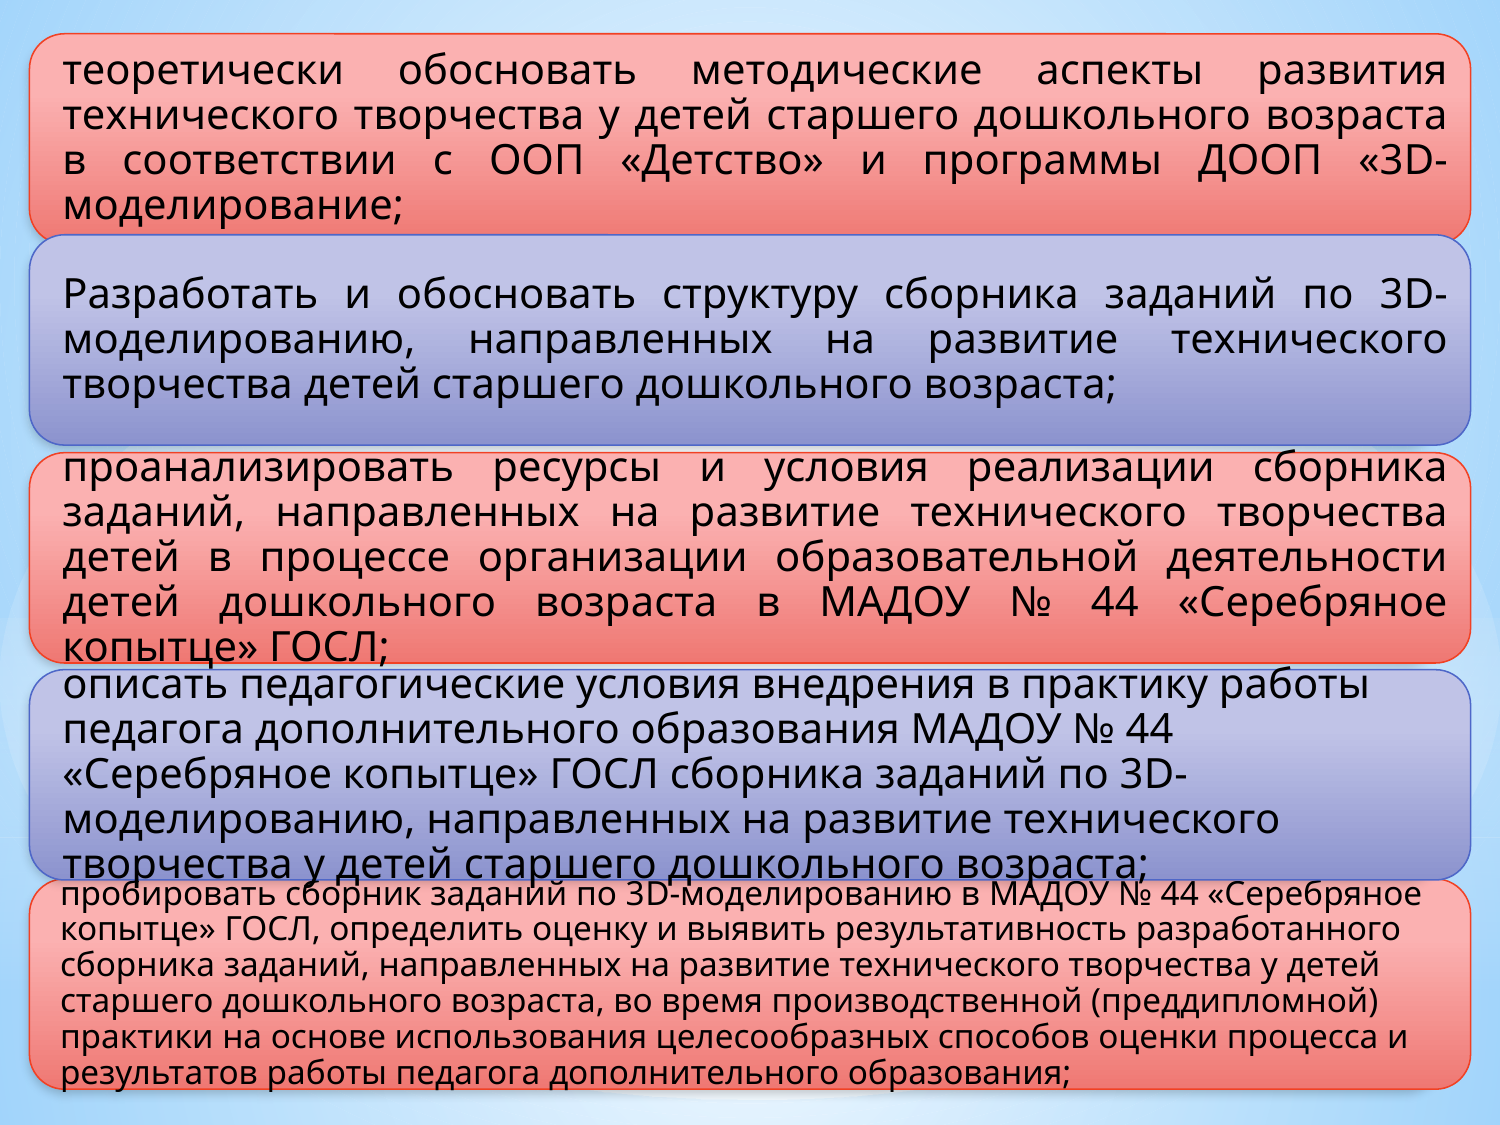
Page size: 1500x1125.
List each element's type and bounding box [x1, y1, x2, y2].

text_box [29, 30, 1471, 1101]
